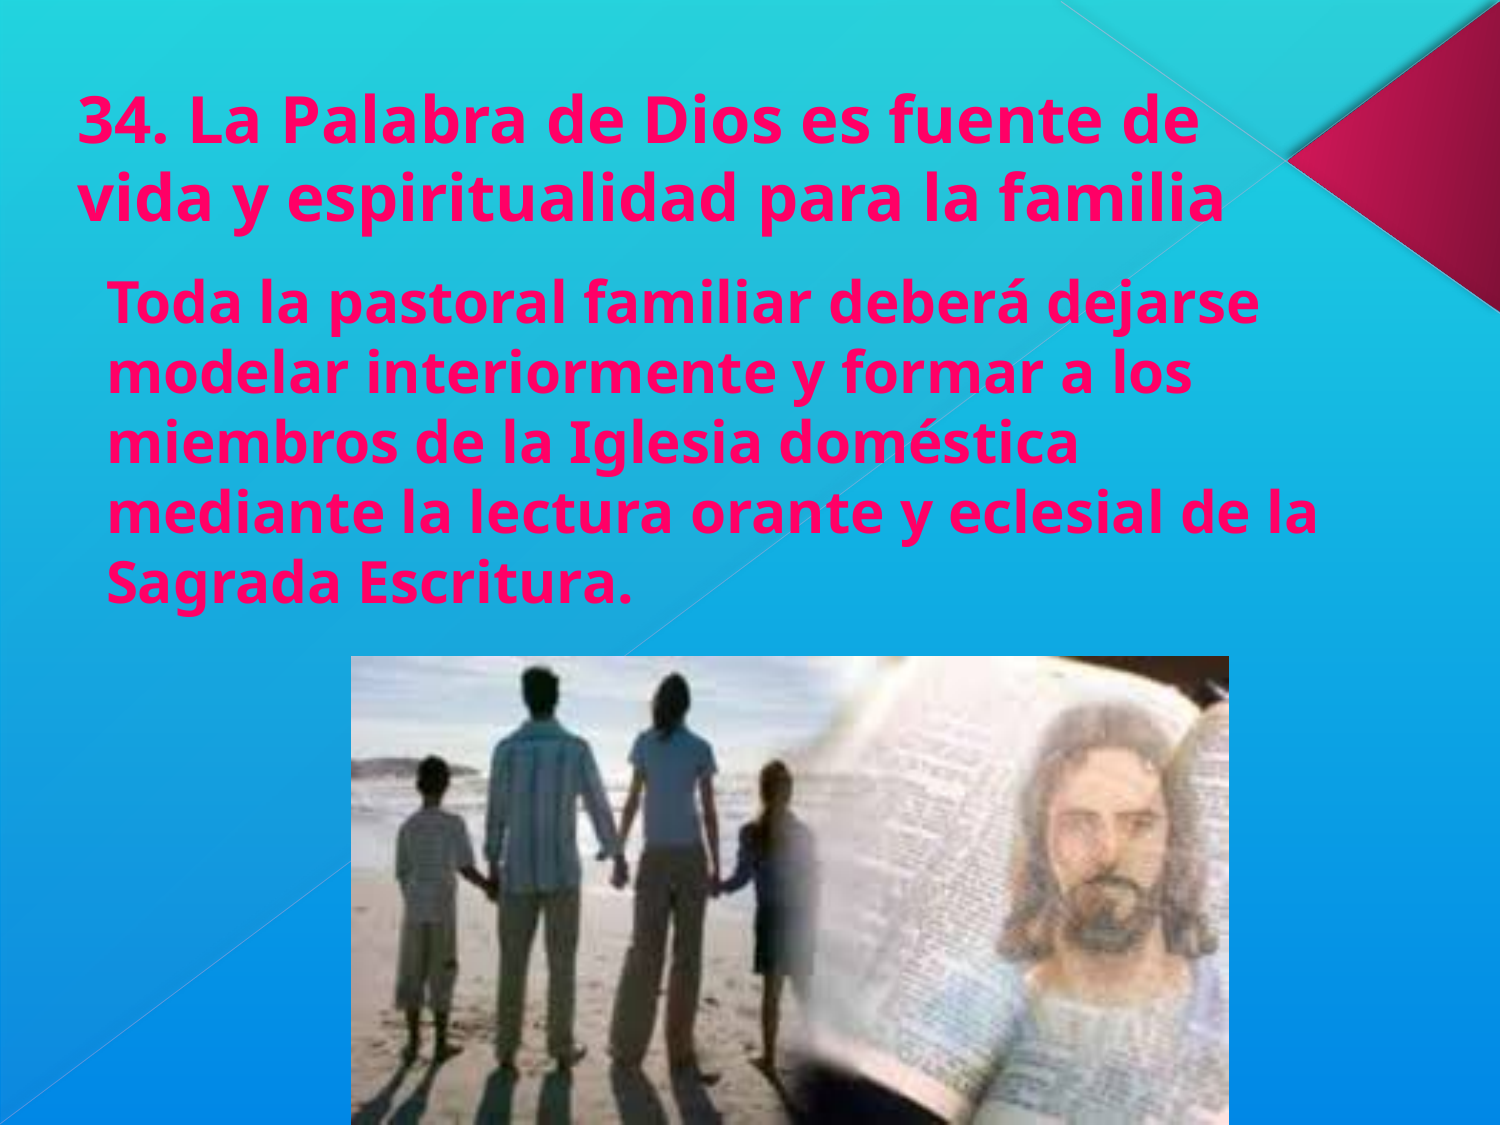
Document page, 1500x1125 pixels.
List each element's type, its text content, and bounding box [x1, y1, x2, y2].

list Toda la pastoral familiar deberá dejarse modelar interiormente y formar a los miembros de la Iglesia doméstica mediante la lectura orante y eclesial de la Sagrada Escritura. [81, 257, 1348, 669]
picture [351, 655, 1231, 1125]
title 34. La Palabra de Dios es fuente de vida y espiritualidad para la familia [62, 44, 1250, 268]
